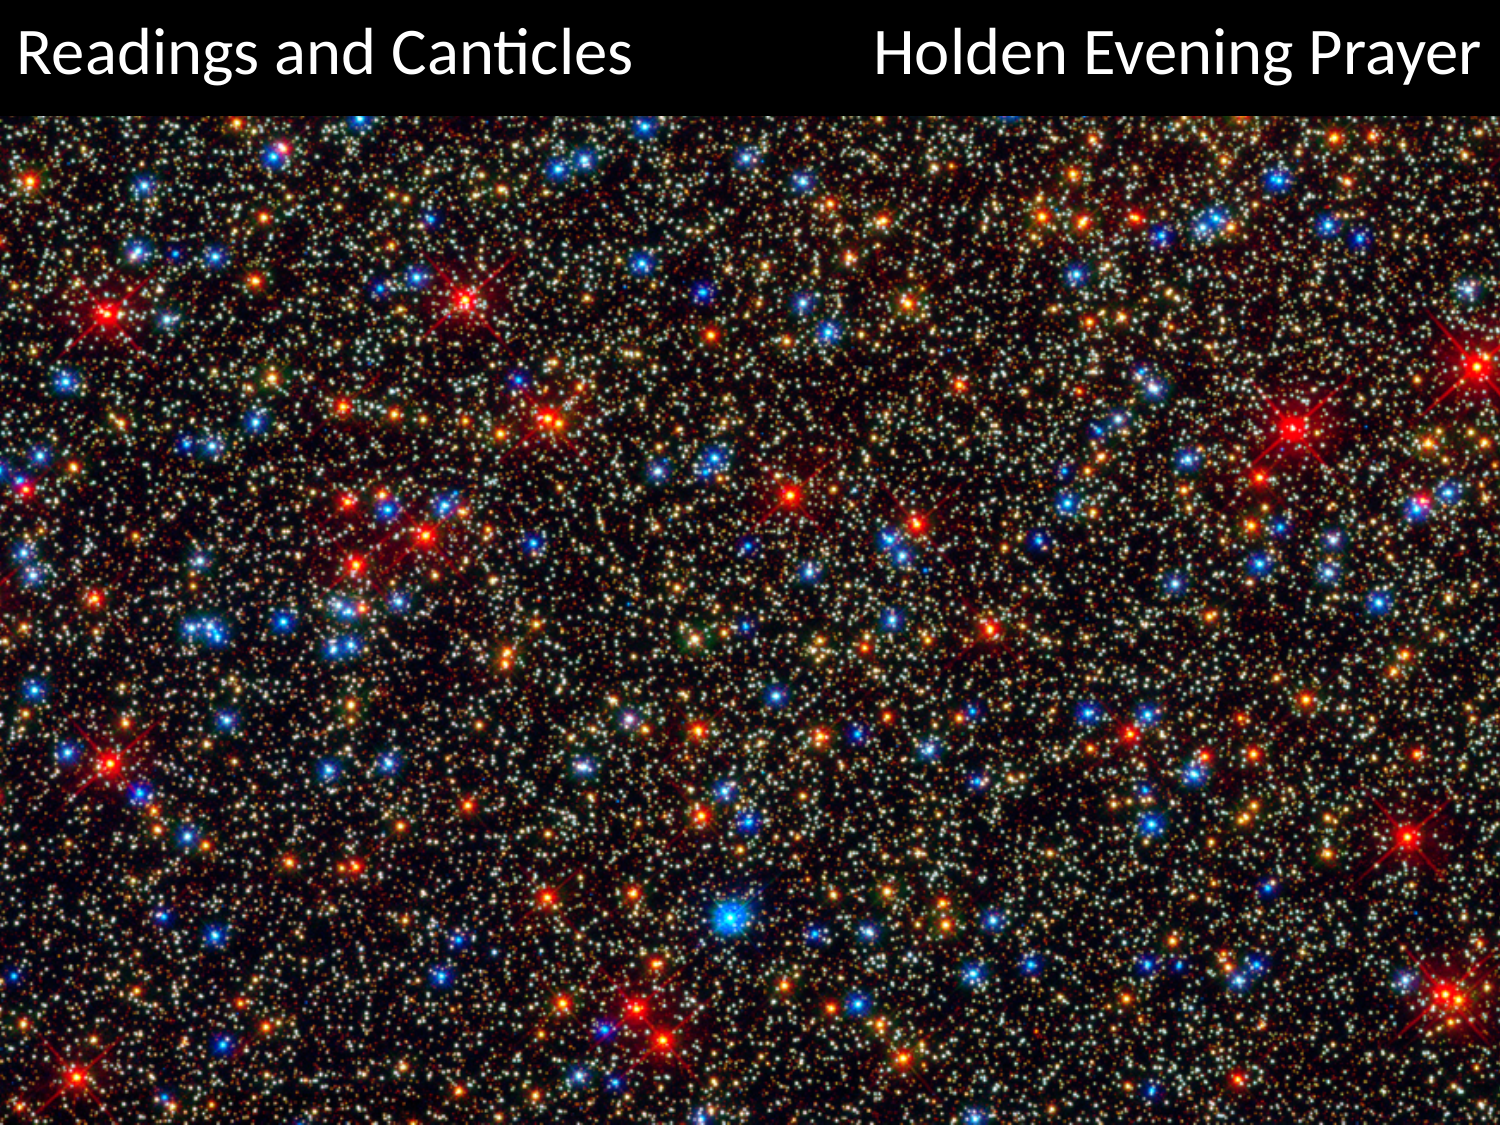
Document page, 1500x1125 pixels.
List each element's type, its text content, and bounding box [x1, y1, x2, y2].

picture [0, 116, 1500, 1125]
text_box Readings and Canticles Holden Evening Prayer [0, 0, 1500, 116]
